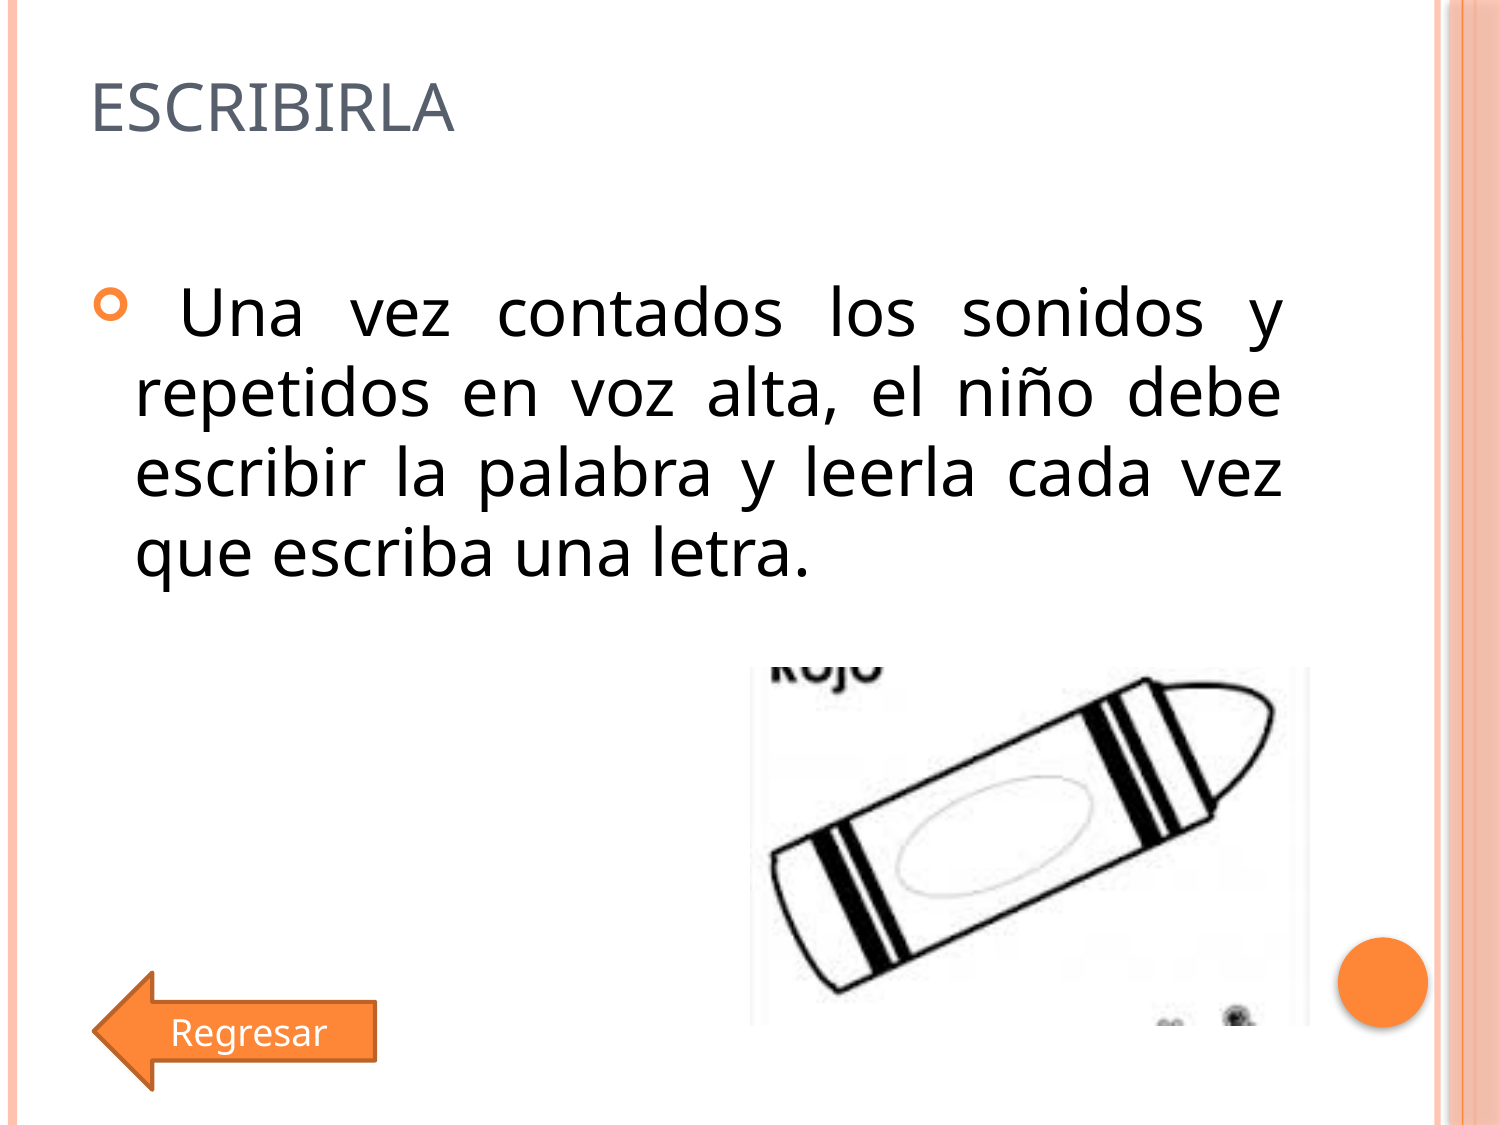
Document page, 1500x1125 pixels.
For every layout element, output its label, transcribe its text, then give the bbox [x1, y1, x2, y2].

list Una vez contados los sonidos y repetidos en voz alta, el niño debe escribir la palabra y leerla cada vez que escriba una letra. [75, 262, 1300, 1062]
title Escribirla [75, 45, 1300, 233]
text_box Regresar [91, 970, 378, 1092]
picture [749, 667, 1310, 1027]
